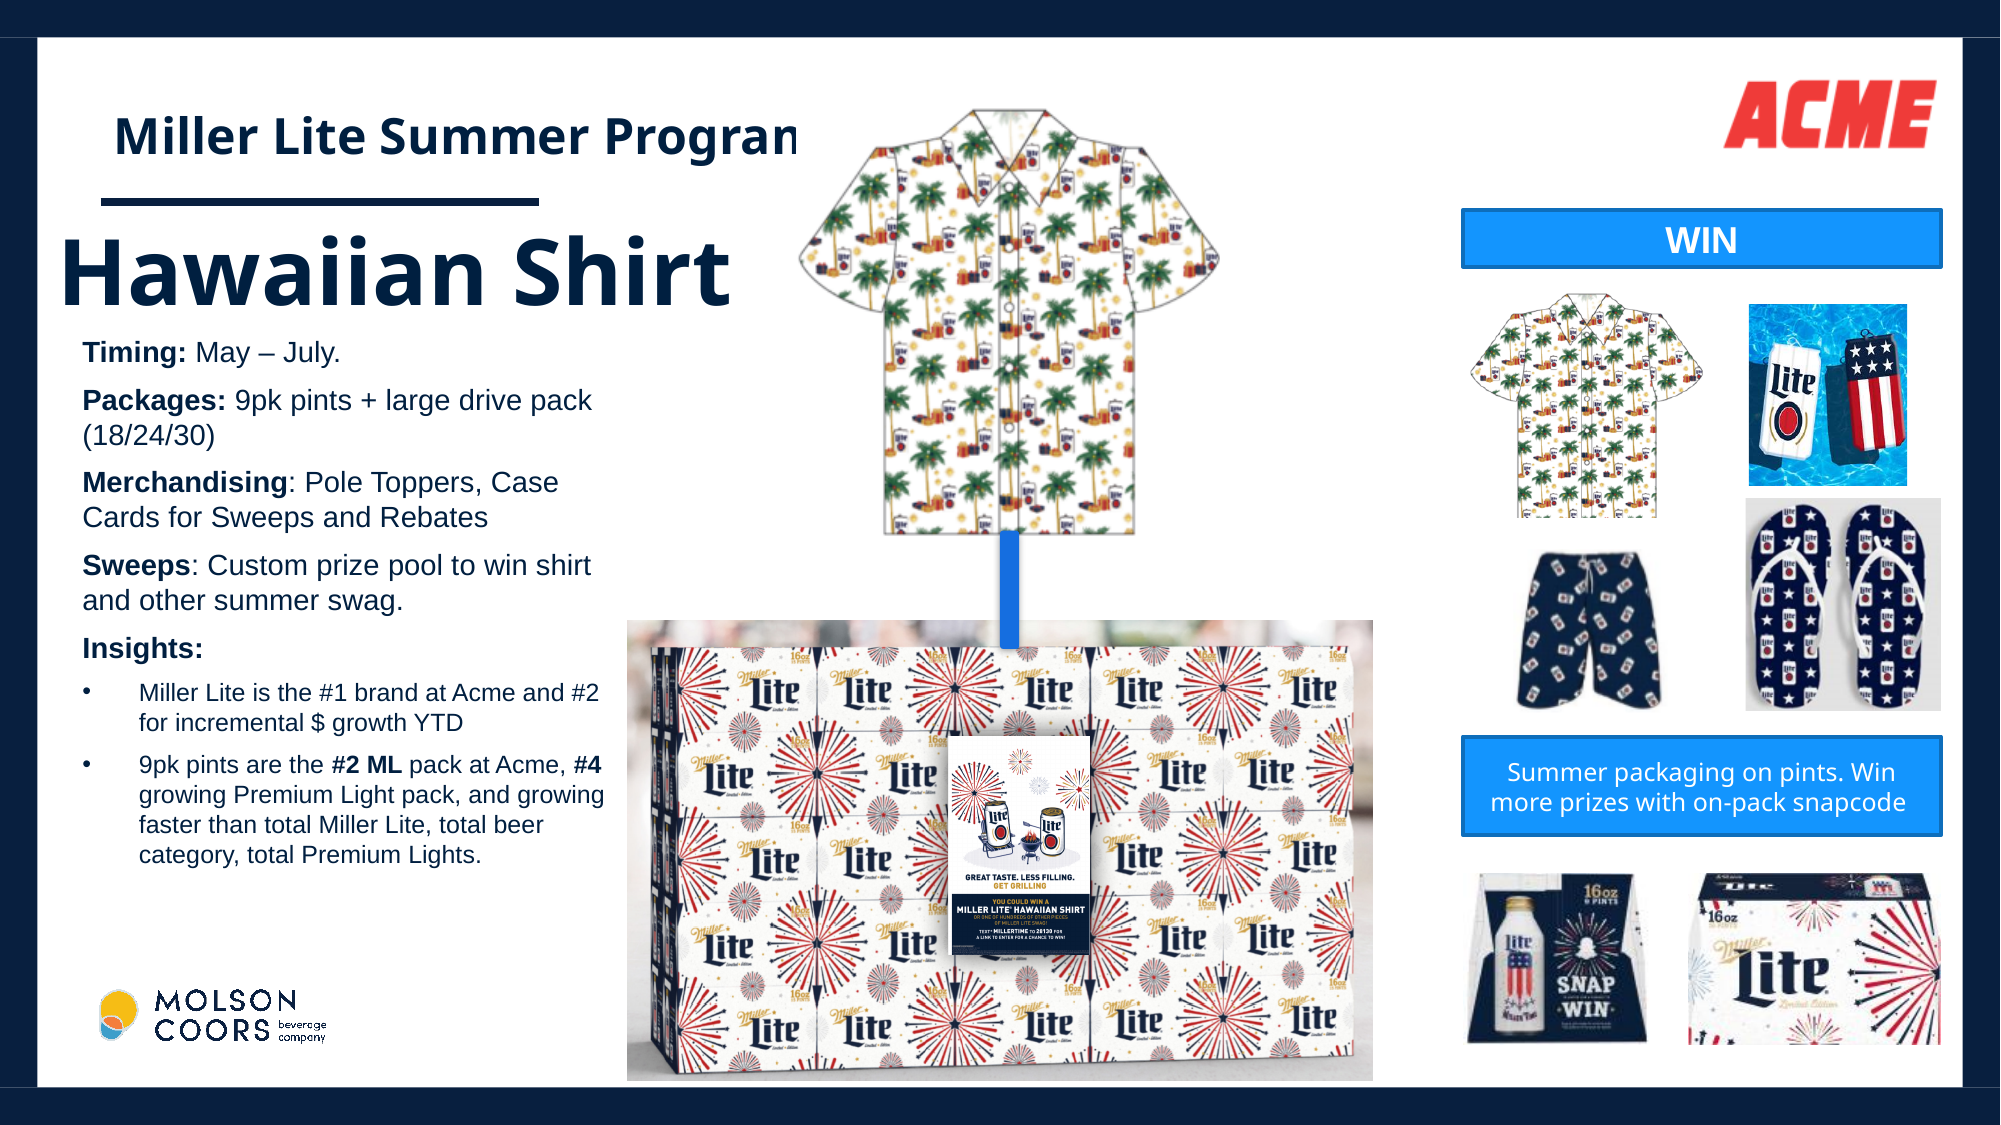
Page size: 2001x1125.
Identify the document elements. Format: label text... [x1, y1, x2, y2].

picture [1462, 873, 1650, 1045]
subtitle Timing: May – July. Packages: 9pk pints + large drive pack (18/24/30) Merchandising: Pole Toppers, Case Cards for Sweeps and Rebates Sweeps: Custom prize pool to win shirt and other summer swag. Insights: Miller Lite is the #1 brand at Acme and #2 for incremental $ growth YTD 9pk pints are the #2 ML pack at Acme, #4 growing Premium Light pack, and growing faster than total Miller Lite, total beer category, total Premium Lights. [67, 349, 622, 1081]
text_box WIN [1461, 208, 1943, 269]
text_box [1748, 304, 1908, 486]
list Miller Lite Summer Program [99, 84, 1753, 184]
picture [1717, 70, 1942, 159]
picture [948, 736, 1090, 956]
title Hawaiian Shirt [42, 231, 622, 349]
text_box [627, 104, 1373, 1081]
picture [1468, 290, 1708, 519]
picture [1745, 497, 1942, 711]
picture [1687, 873, 1941, 1045]
picture [1497, 549, 1685, 719]
text_box Summer packaging on pints. Win more prizes with on-pack snapcode [1461, 735, 1943, 837]
